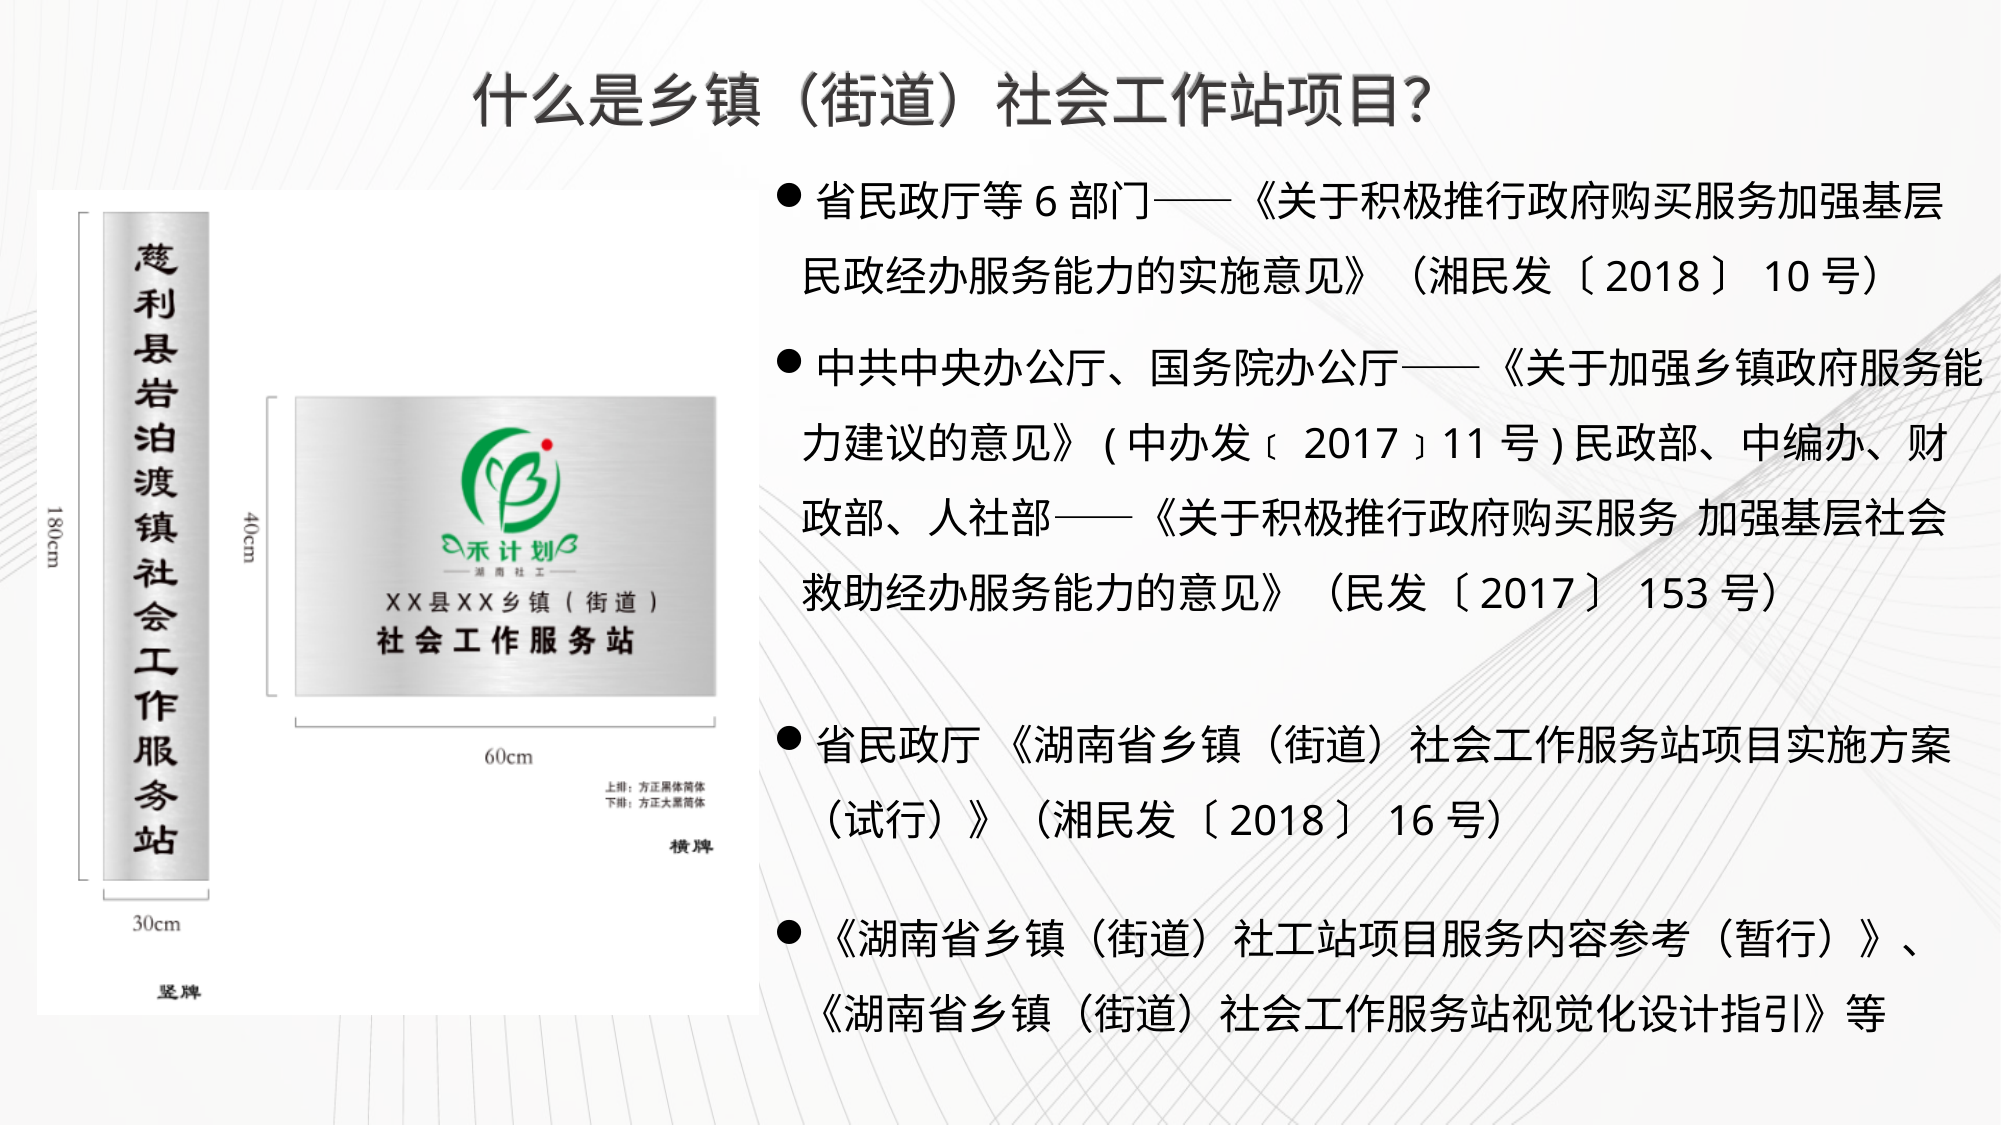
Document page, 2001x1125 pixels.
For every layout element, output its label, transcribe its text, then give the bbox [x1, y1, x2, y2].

text_box 省民政厅 《湖南省乡镇（街道）社会工作服务站项目实施方案（试行）》（湘民发〔2018〕16号） [759, 686, 1987, 852]
picture [37, 190, 759, 1015]
text_box [0, 0, 2000, 1125]
text_box 中共中央办公厅、国务院办公厅——《关于加强乡镇政府服务能力建议的意见》(中办发﹝2017﹞11号)民政部、中编办、财政部、人社部——《关于积极推行政府购买服务 加强基层社会救助经办服务能力的意见》（民发〔2017〕153号） [759, 309, 2000, 624]
text_box 省民政厅等6部门——《关于积极推行政府购买服务加强基层民政经办服务能力的实施意见》（湘民发〔2018〕10号） [758, 142, 1983, 308]
text_box 《湖南省乡镇（街道）社工站项目服务内容参考（暂行）》、《湖南省乡镇（街道）社会工作服务站视觉化设计指引》等 [758, 880, 1987, 1046]
text_box 什么是乡镇（街道）社会工作站项目？ [456, 21, 1590, 142]
